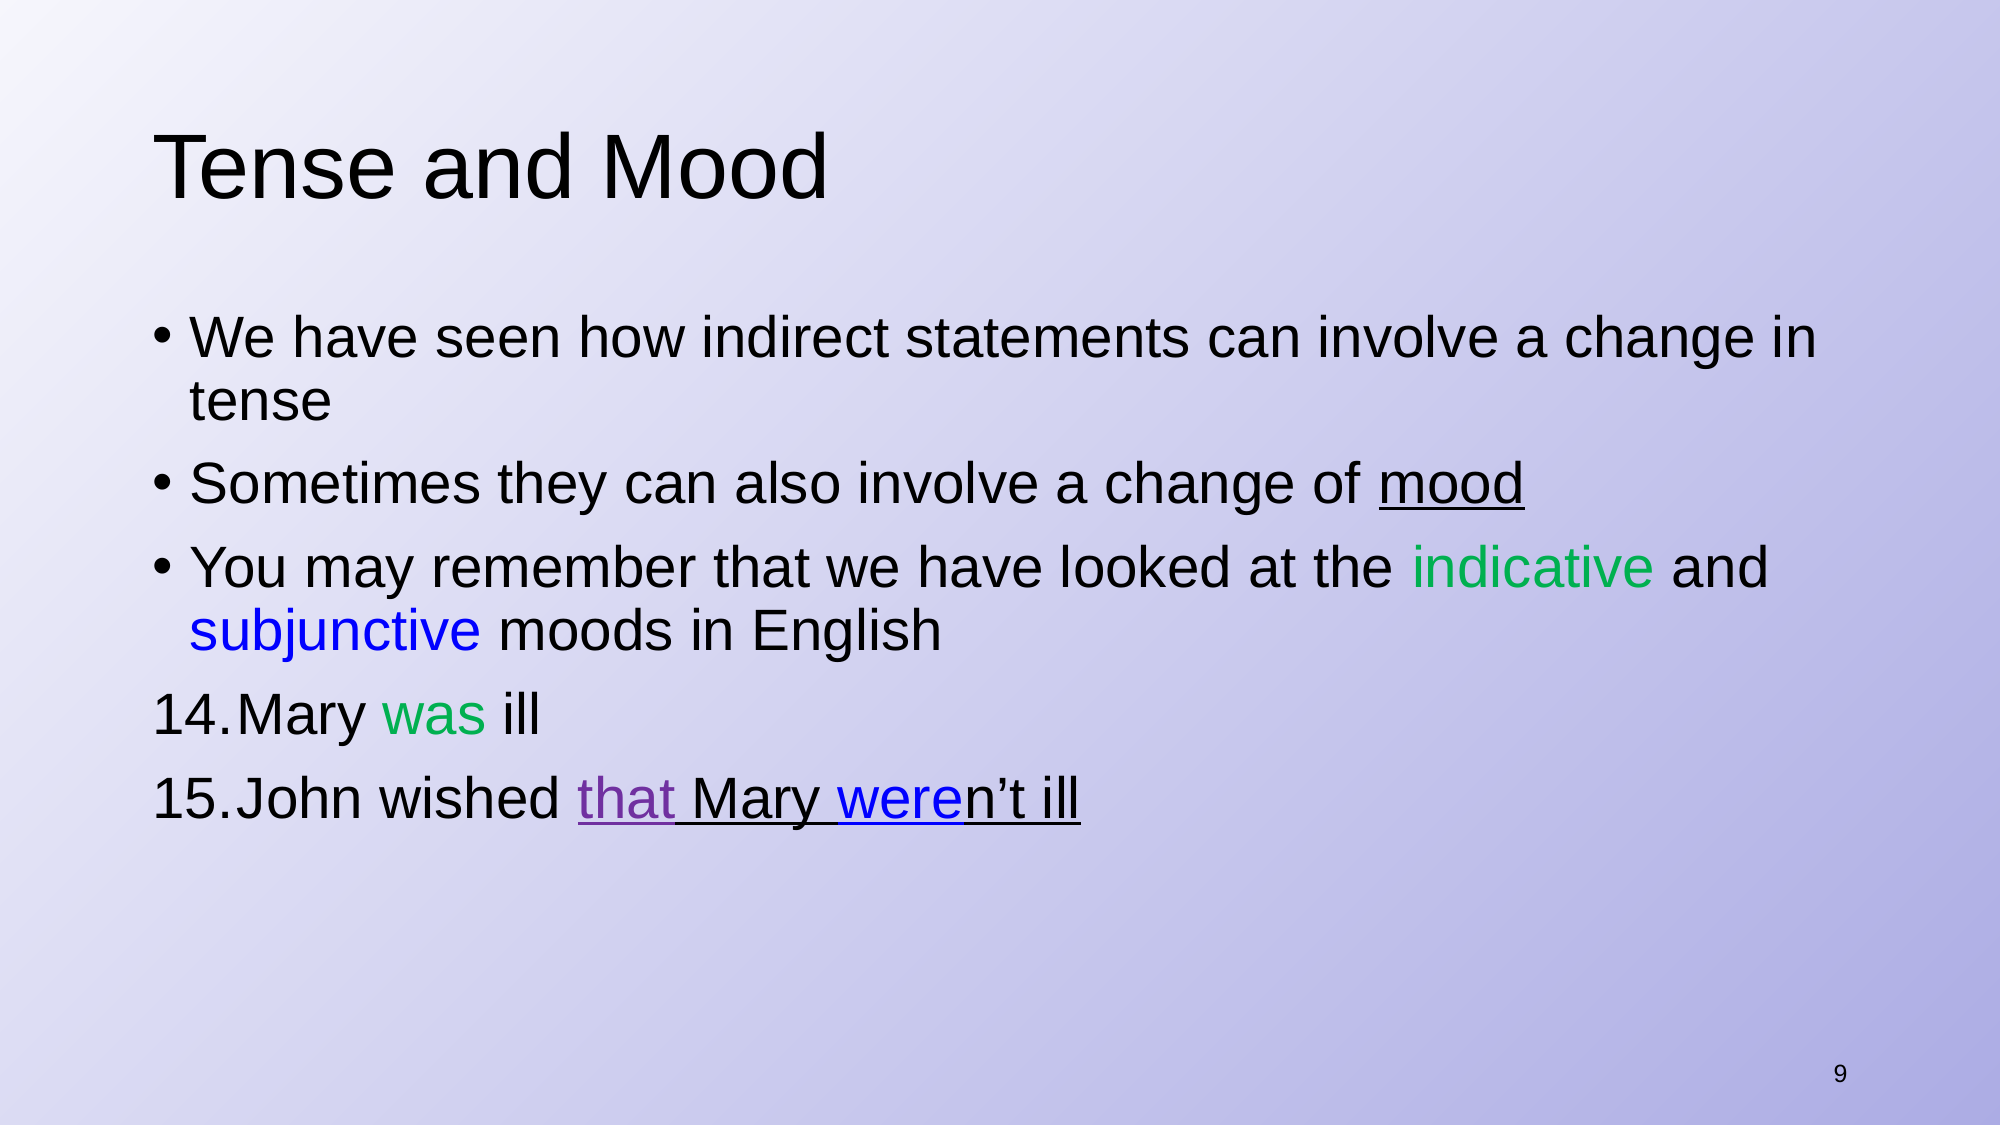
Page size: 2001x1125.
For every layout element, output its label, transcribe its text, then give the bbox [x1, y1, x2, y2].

title Tense and Mood [137, 59, 1863, 278]
list We have seen how indirect statements can involve a change in tense Sometimes they can also involve a change of mood You may remember that we have looked at the indicative and subjunctive moods in English Mary was ill John wished that Mary weren’t ill [137, 299, 1863, 1014]
slide_number 9 [1412, 1042, 1863, 1103]
